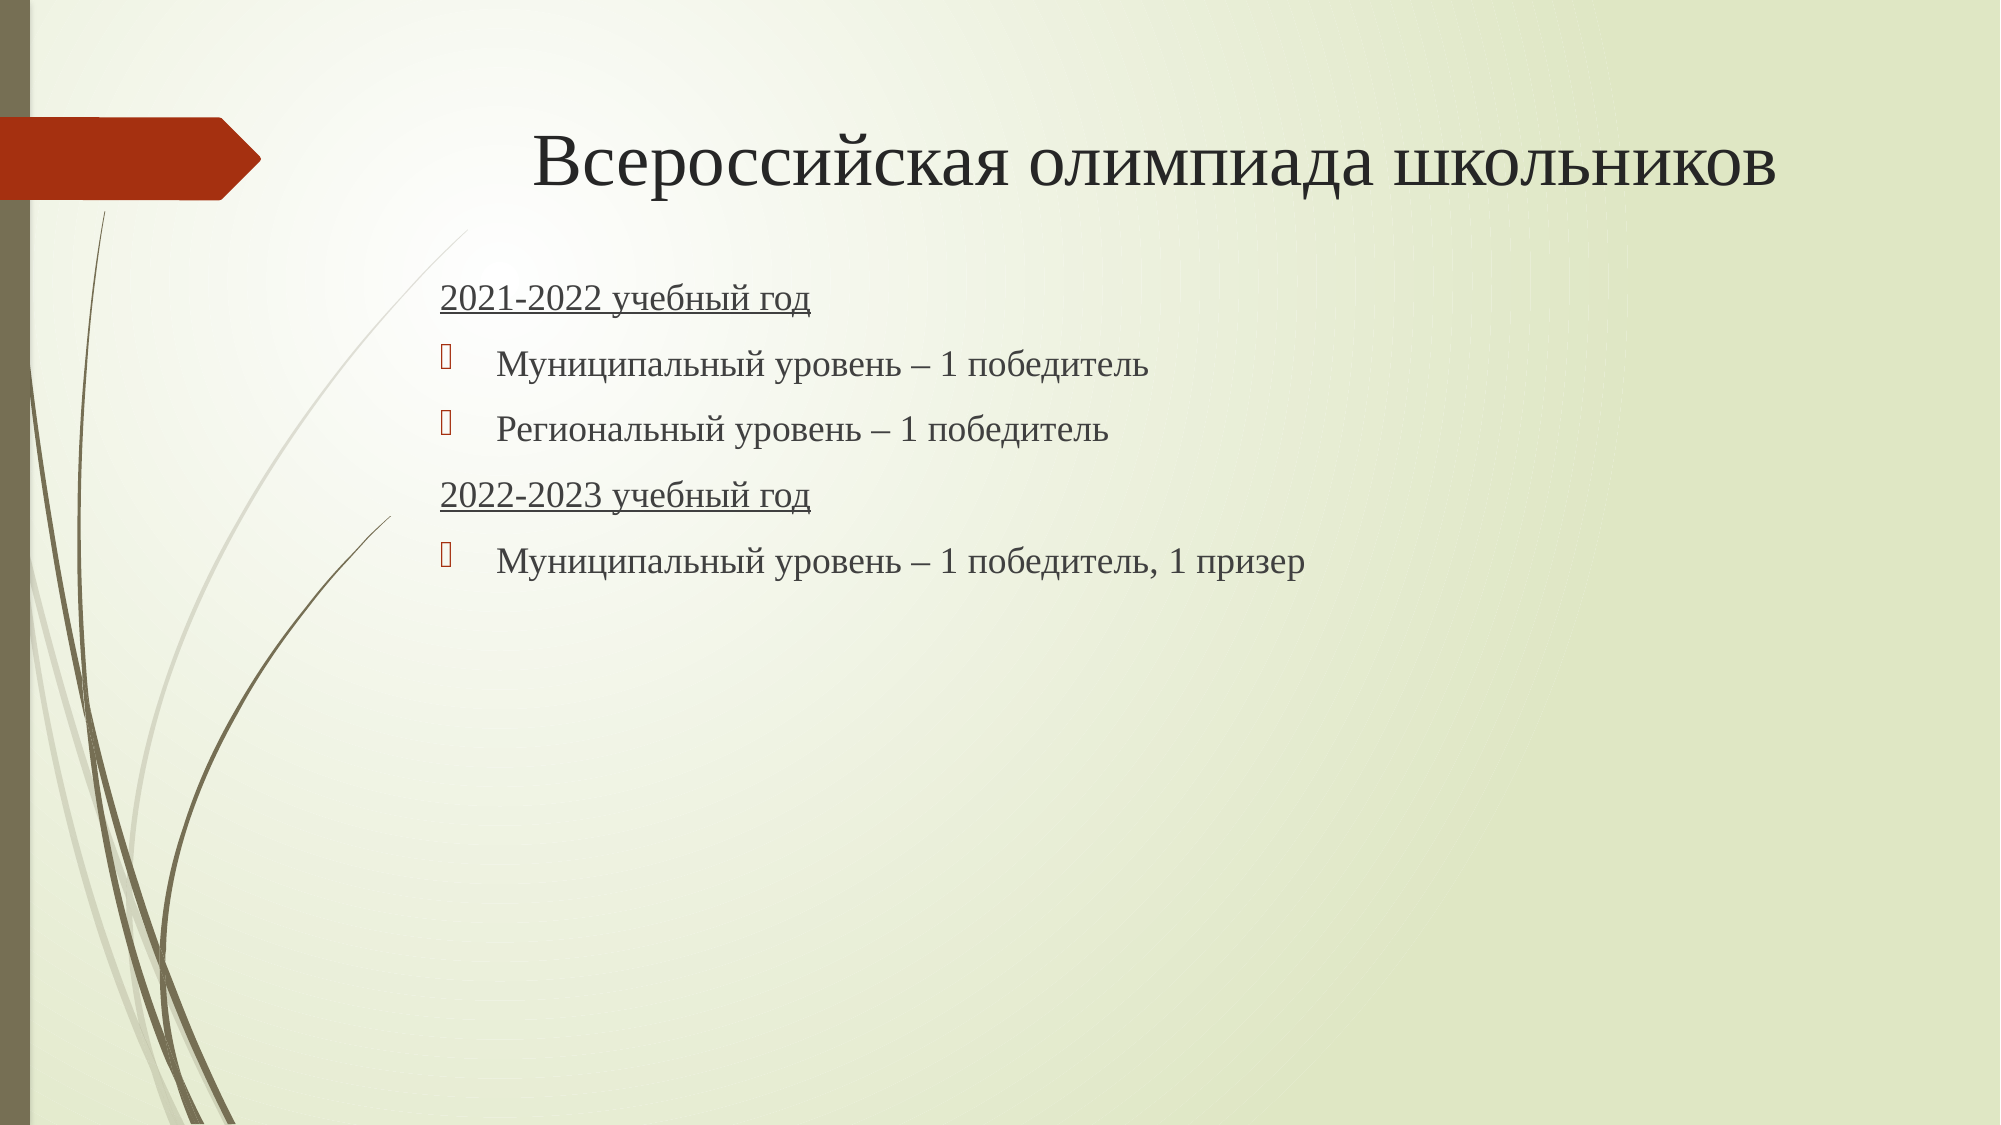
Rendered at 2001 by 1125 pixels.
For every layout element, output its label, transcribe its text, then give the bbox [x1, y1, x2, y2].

title Всероссийская олимпиада школьников [425, 102, 1888, 265]
list 2021-2022 учебный год Муниципальный уровень – 1 победитель Региональный уровень – 1 победитель 2022-2023 учебный год Муниципальный уровень – 1 победитель, 1 призер [424, 265, 1888, 970]
